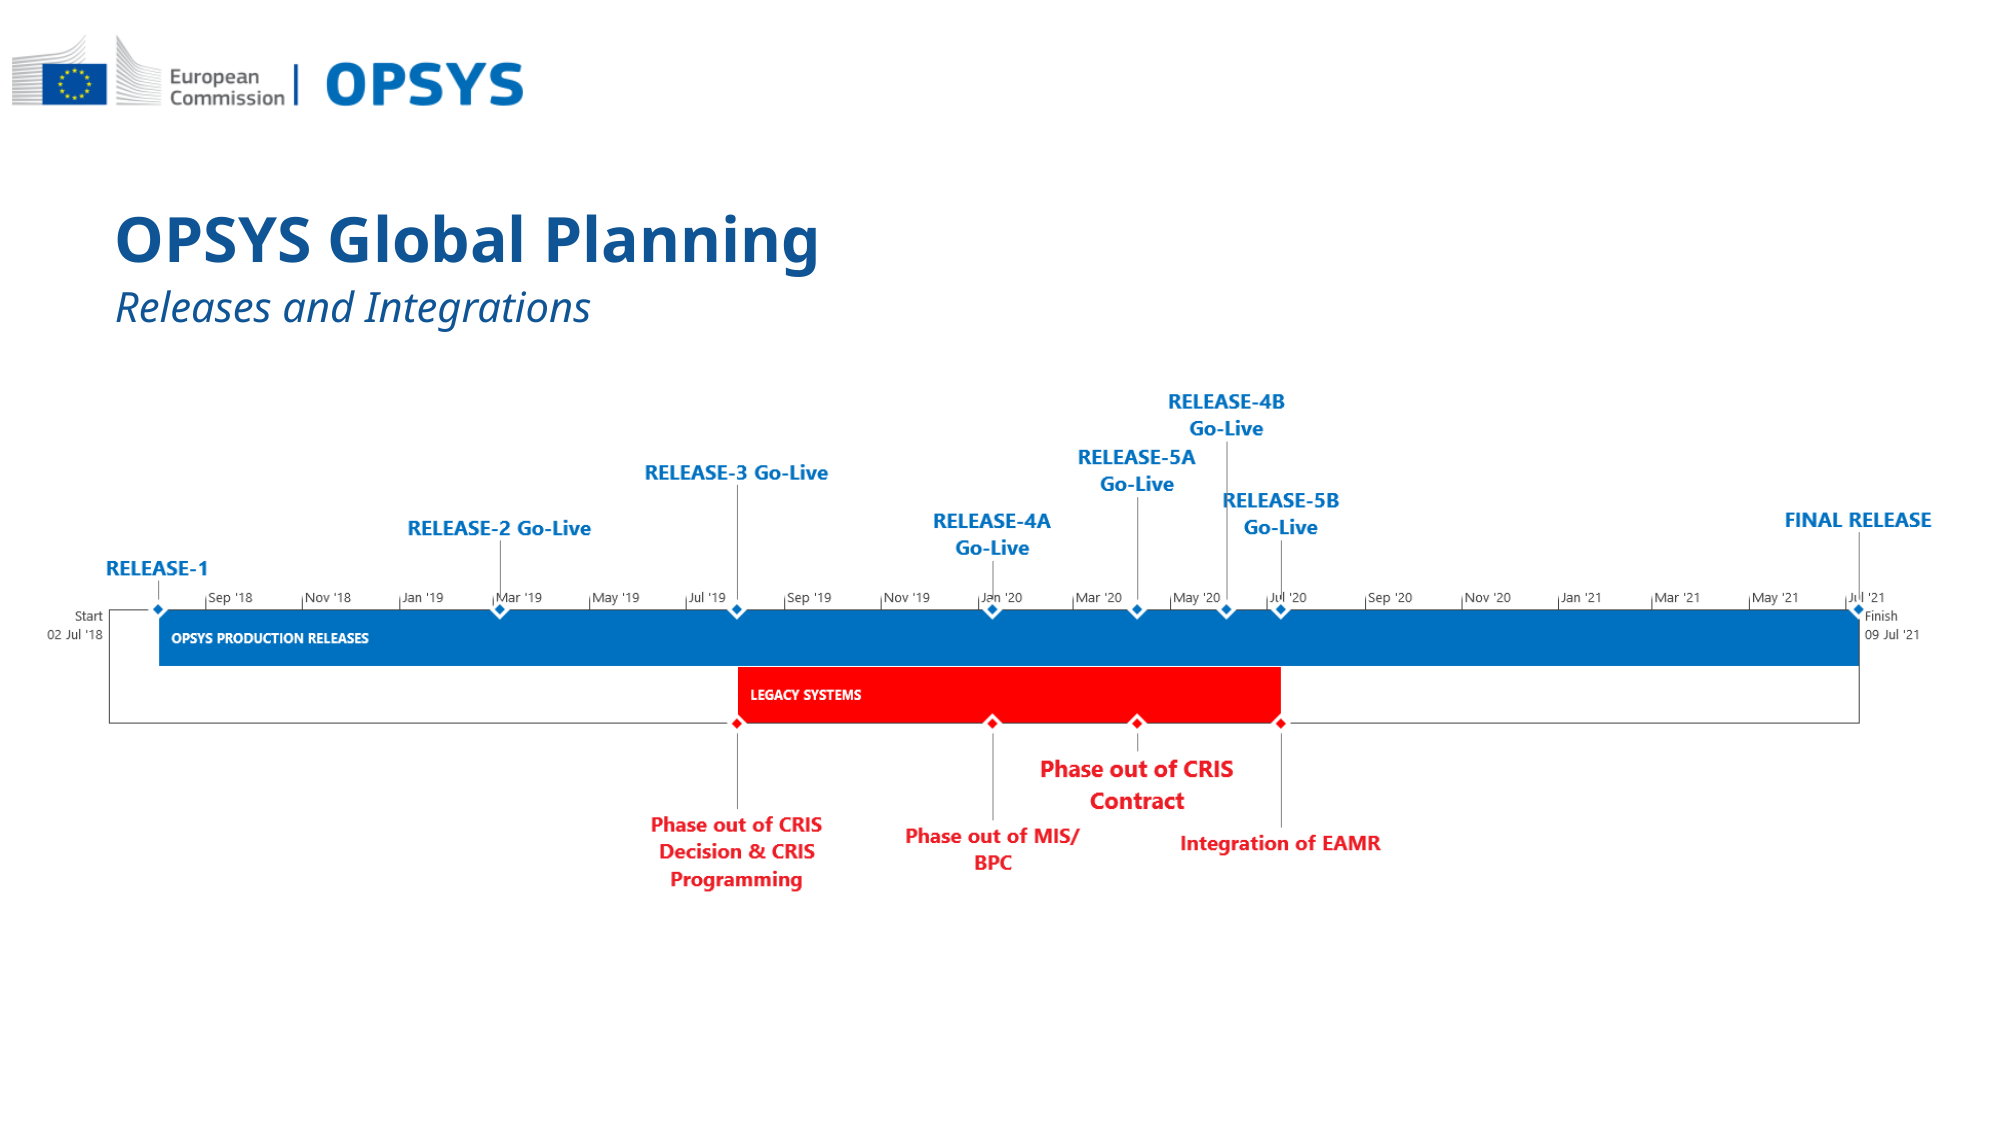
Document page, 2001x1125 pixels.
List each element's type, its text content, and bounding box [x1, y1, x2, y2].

title OPSYS Global Planning [99, 189, 1301, 273]
picture [36, 386, 1948, 912]
picture [12, 0, 523, 137]
list Releases and Integrations [99, 273, 1301, 340]
